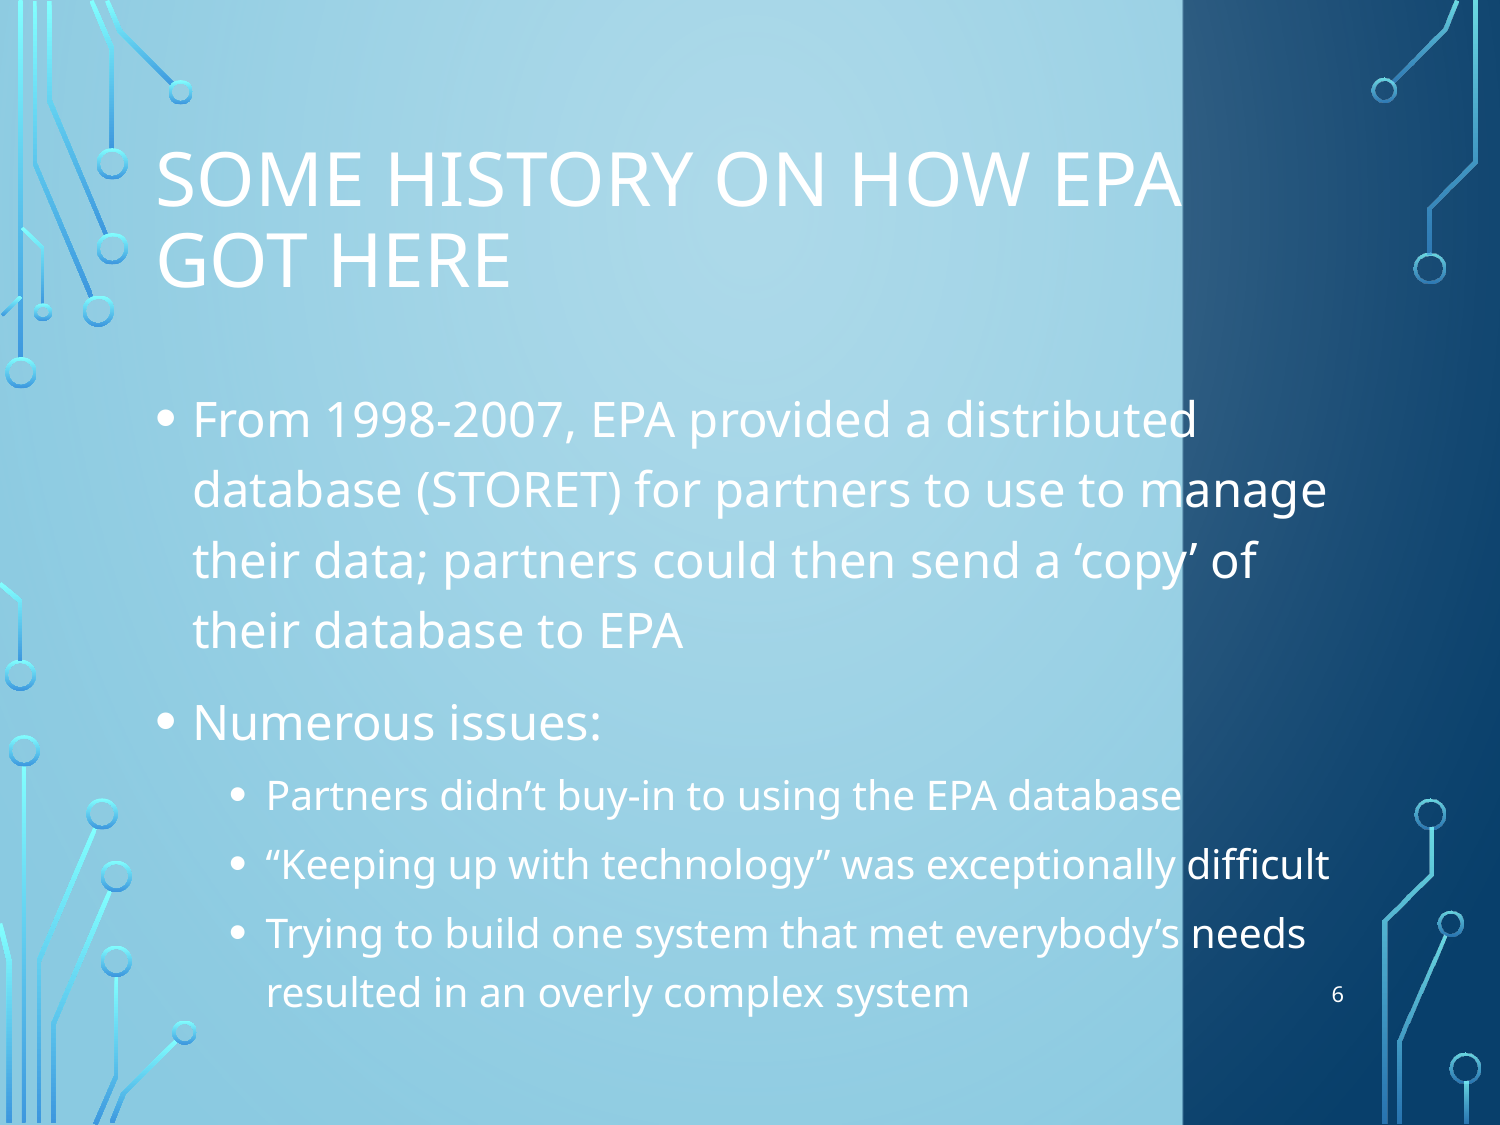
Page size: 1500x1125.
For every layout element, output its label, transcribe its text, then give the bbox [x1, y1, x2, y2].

list From 1998-2007, EPA provided a distributed database (STORET) for partners to use to manage their data; partners could then send a ‘copy’ of their database to EPA Numerous issues: Partners didn’t buy-in to using the EPA database “Keeping up with technology” was exceptionally difficult Trying to build one system that met everybody’s needs resulted in an overly complex system [140, 369, 1360, 1038]
title Some history on how EPA got here [140, 101, 1360, 344]
slide_number 6 [1264, 965, 1360, 1025]
